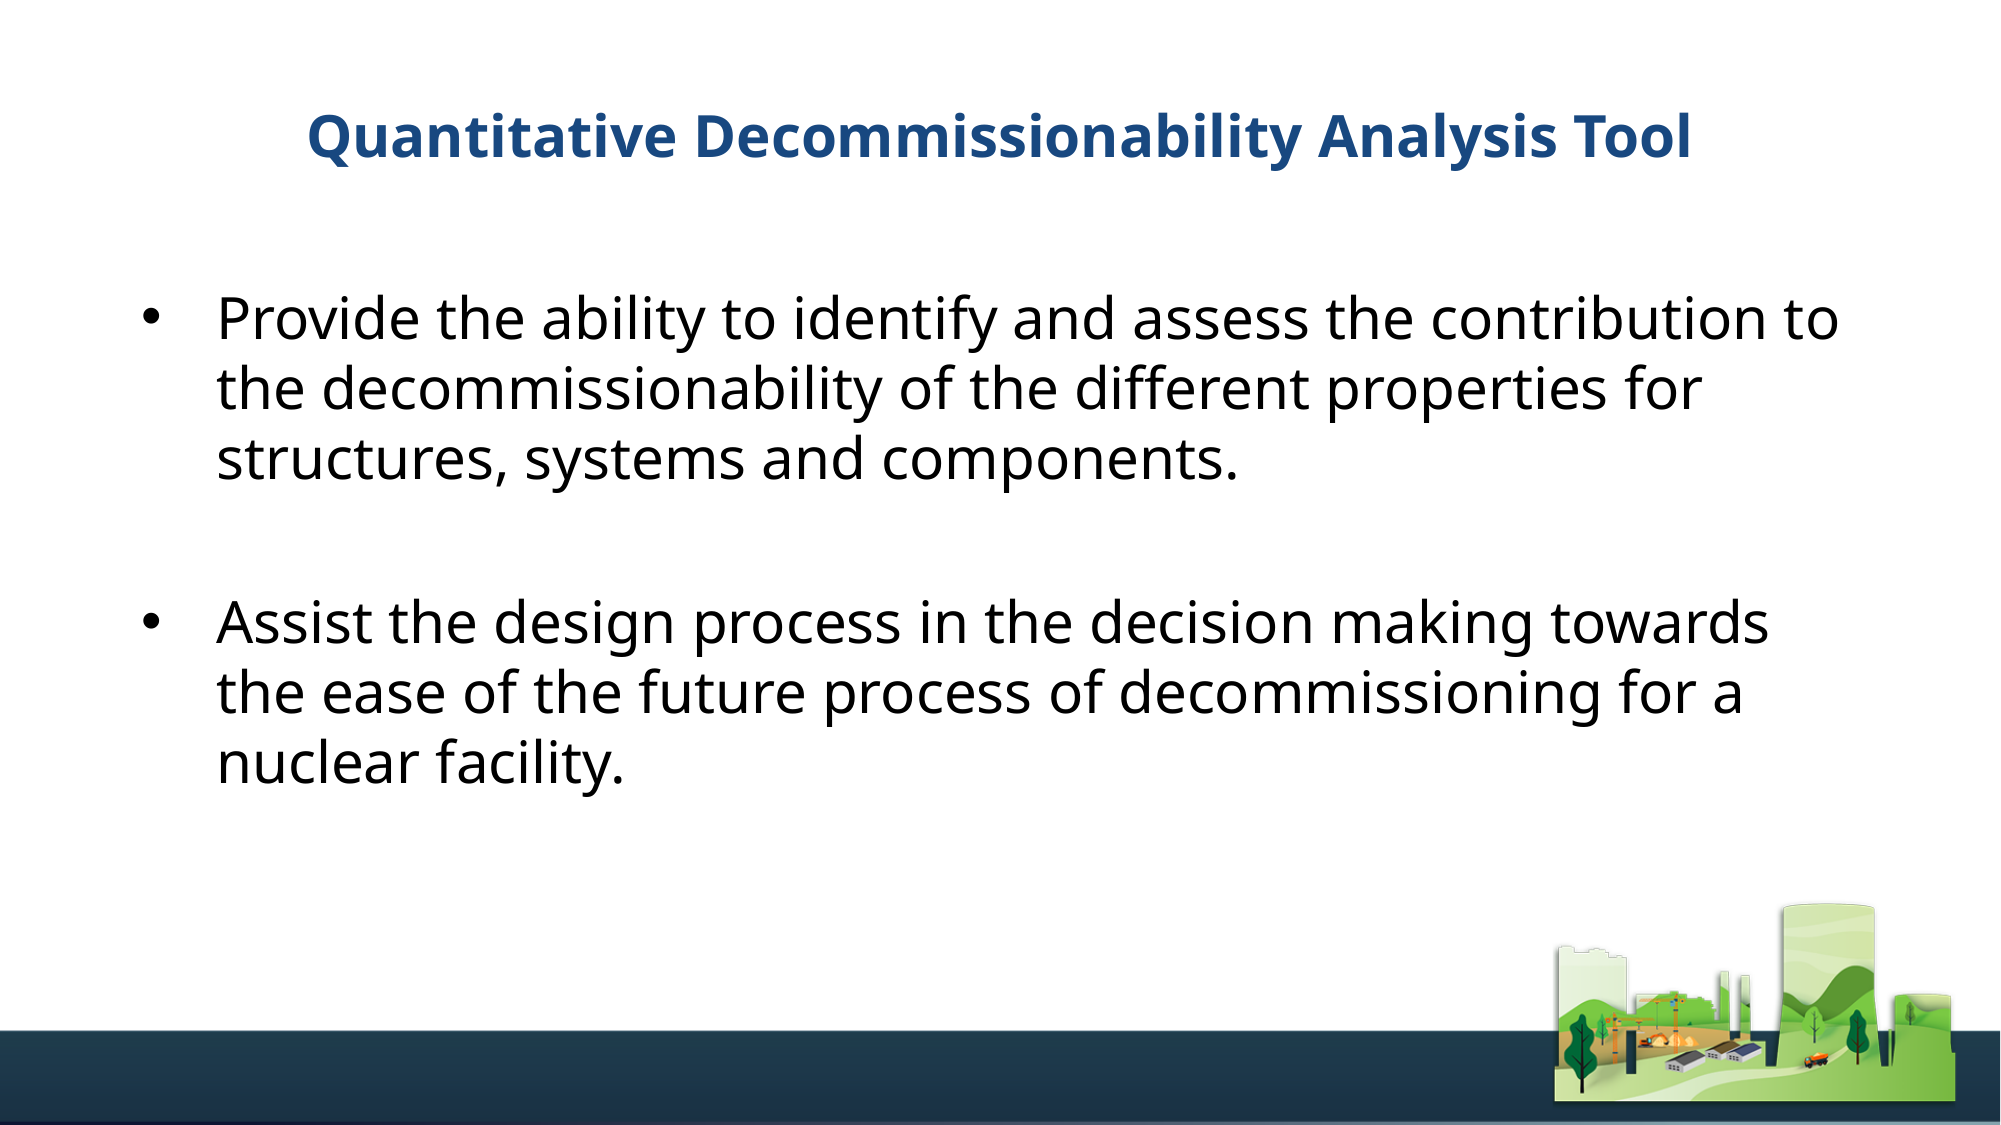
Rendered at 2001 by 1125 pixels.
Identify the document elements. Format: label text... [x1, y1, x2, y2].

picture [0, 0, 2001, 1125]
title Quantitative Decommissionability Analysis Tool [99, 44, 1900, 233]
text_box Assist the design process in the decision making towards the ease of the future process of decommissioning for a nuclear facility. [126, 508, 1832, 848]
text_box Provide the ability to identify and assess the contribution to the decommissionability of the different properties for structures, systems and components. [126, 273, 1874, 499]
